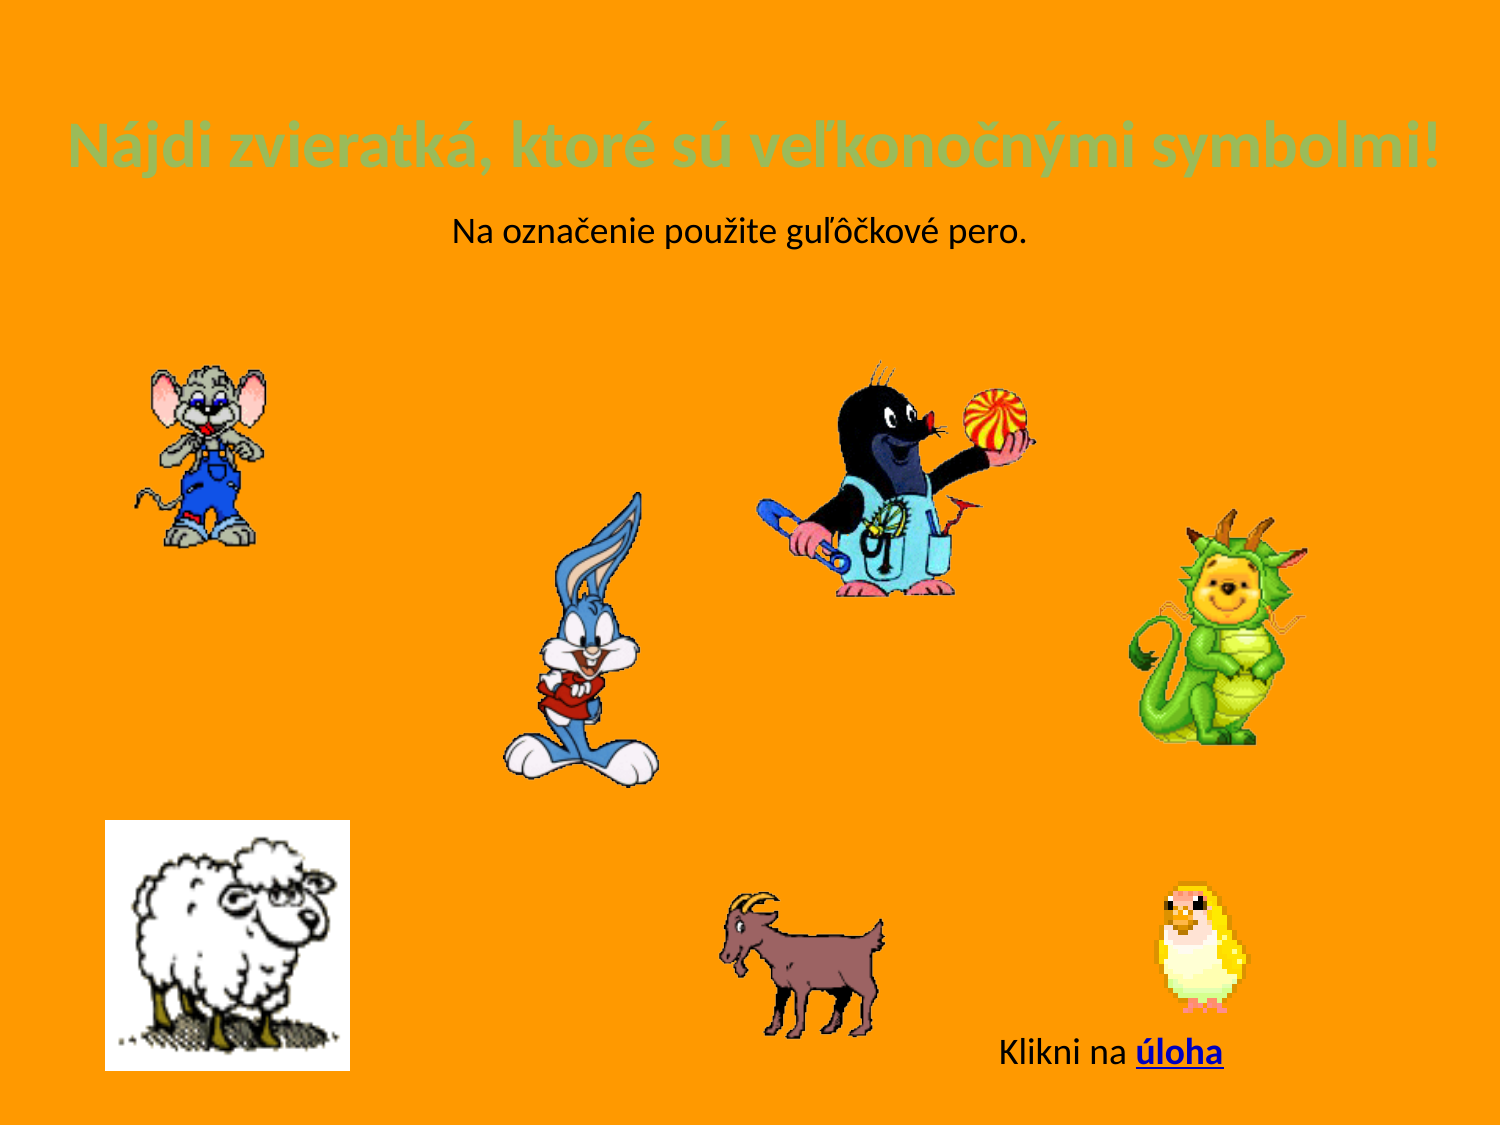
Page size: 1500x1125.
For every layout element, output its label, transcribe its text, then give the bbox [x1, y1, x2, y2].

picture [691, 820, 942, 1055]
picture [1124, 866, 1281, 1023]
picture [105, 820, 351, 1071]
picture [749, 351, 1040, 602]
text_box Klikni na úloha [984, 1019, 1266, 1080]
picture [503, 491, 661, 788]
text_box Nájdi zvieratká, ktoré sú veľkonočnými symbolmi! [52, 93, 1460, 189]
picture [105, 351, 305, 551]
picture [1124, 503, 1331, 751]
text_box Na označenie použite guľôčkové pero. [437, 199, 1044, 259]
